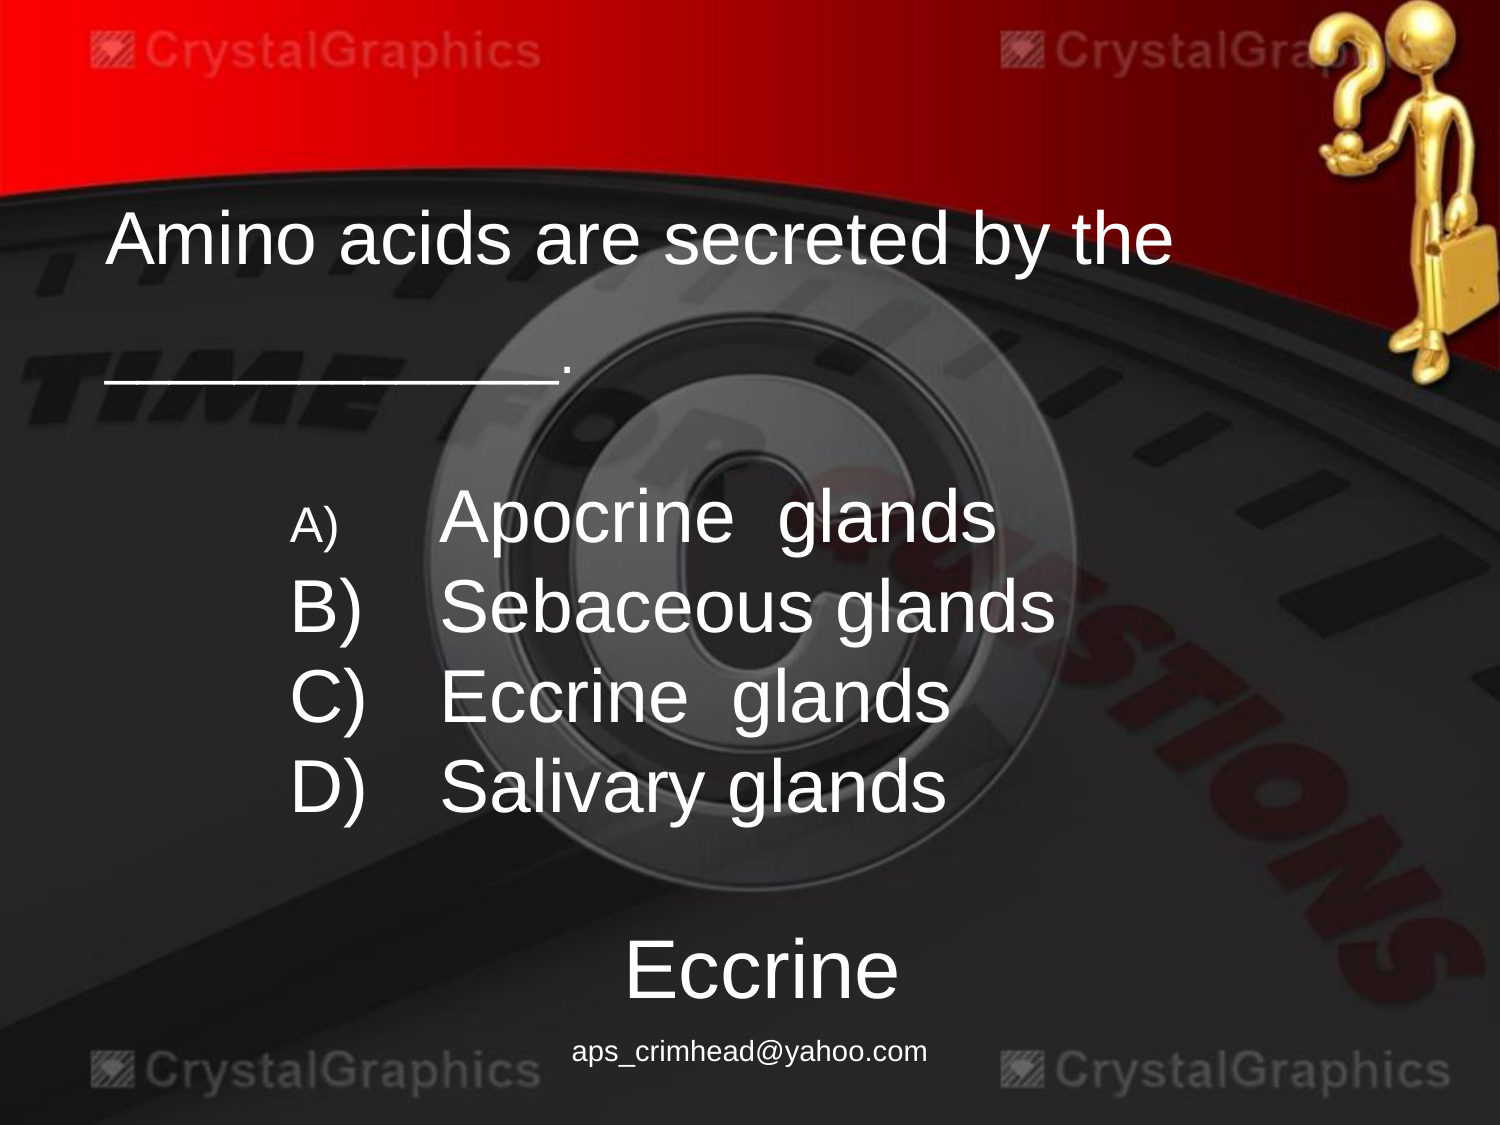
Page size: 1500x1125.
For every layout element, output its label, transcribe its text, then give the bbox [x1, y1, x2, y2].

text_box Eccrine [124, 907, 1400, 1023]
footer aps_crimhead@yahoo.com [512, 1025, 988, 1113]
picture [0, 0, 1500, 1125]
text_box Amino acids are secreted by the ______________. [90, 137, 1253, 393]
text_box A) Apocrine glands B) Sebaceous glands C) Eccrine glands D) Salivary glands [274, 459, 1163, 835]
